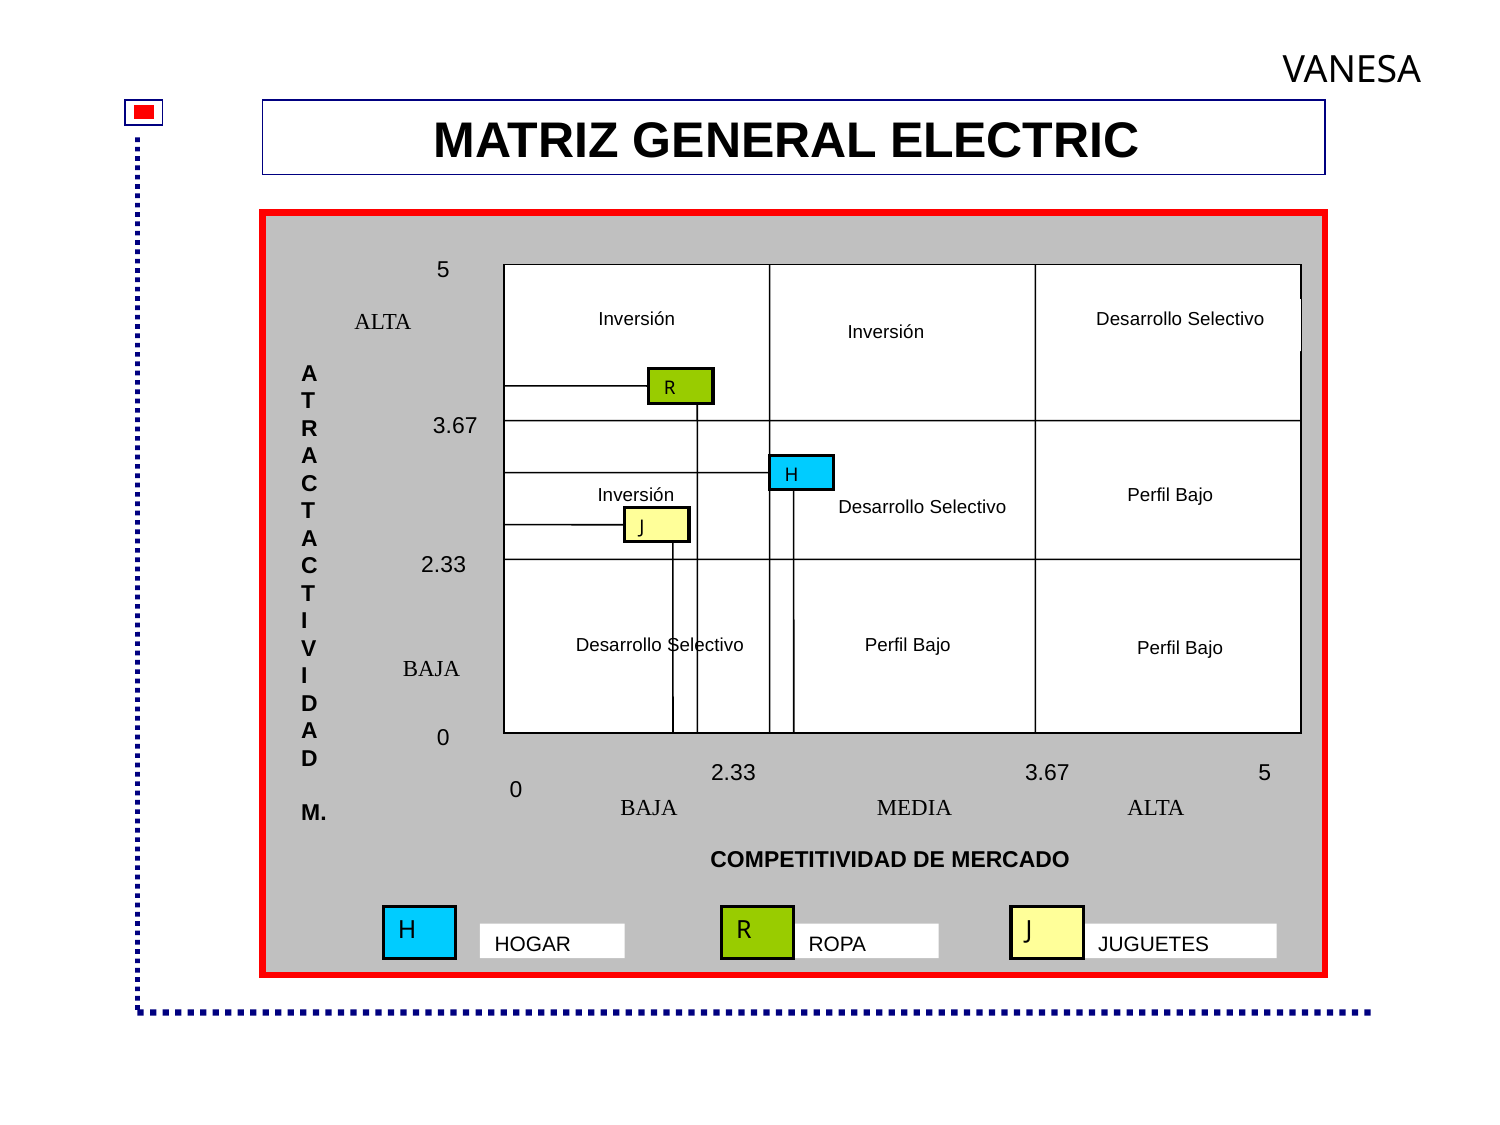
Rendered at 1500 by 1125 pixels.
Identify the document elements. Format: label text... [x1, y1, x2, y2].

text_box MATRIZ GENERAL ELECTRIC [262, 99, 1325, 175]
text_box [262, 212, 1326, 976]
text_box VANESA [1267, 37, 1436, 98]
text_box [124, 99, 163, 126]
